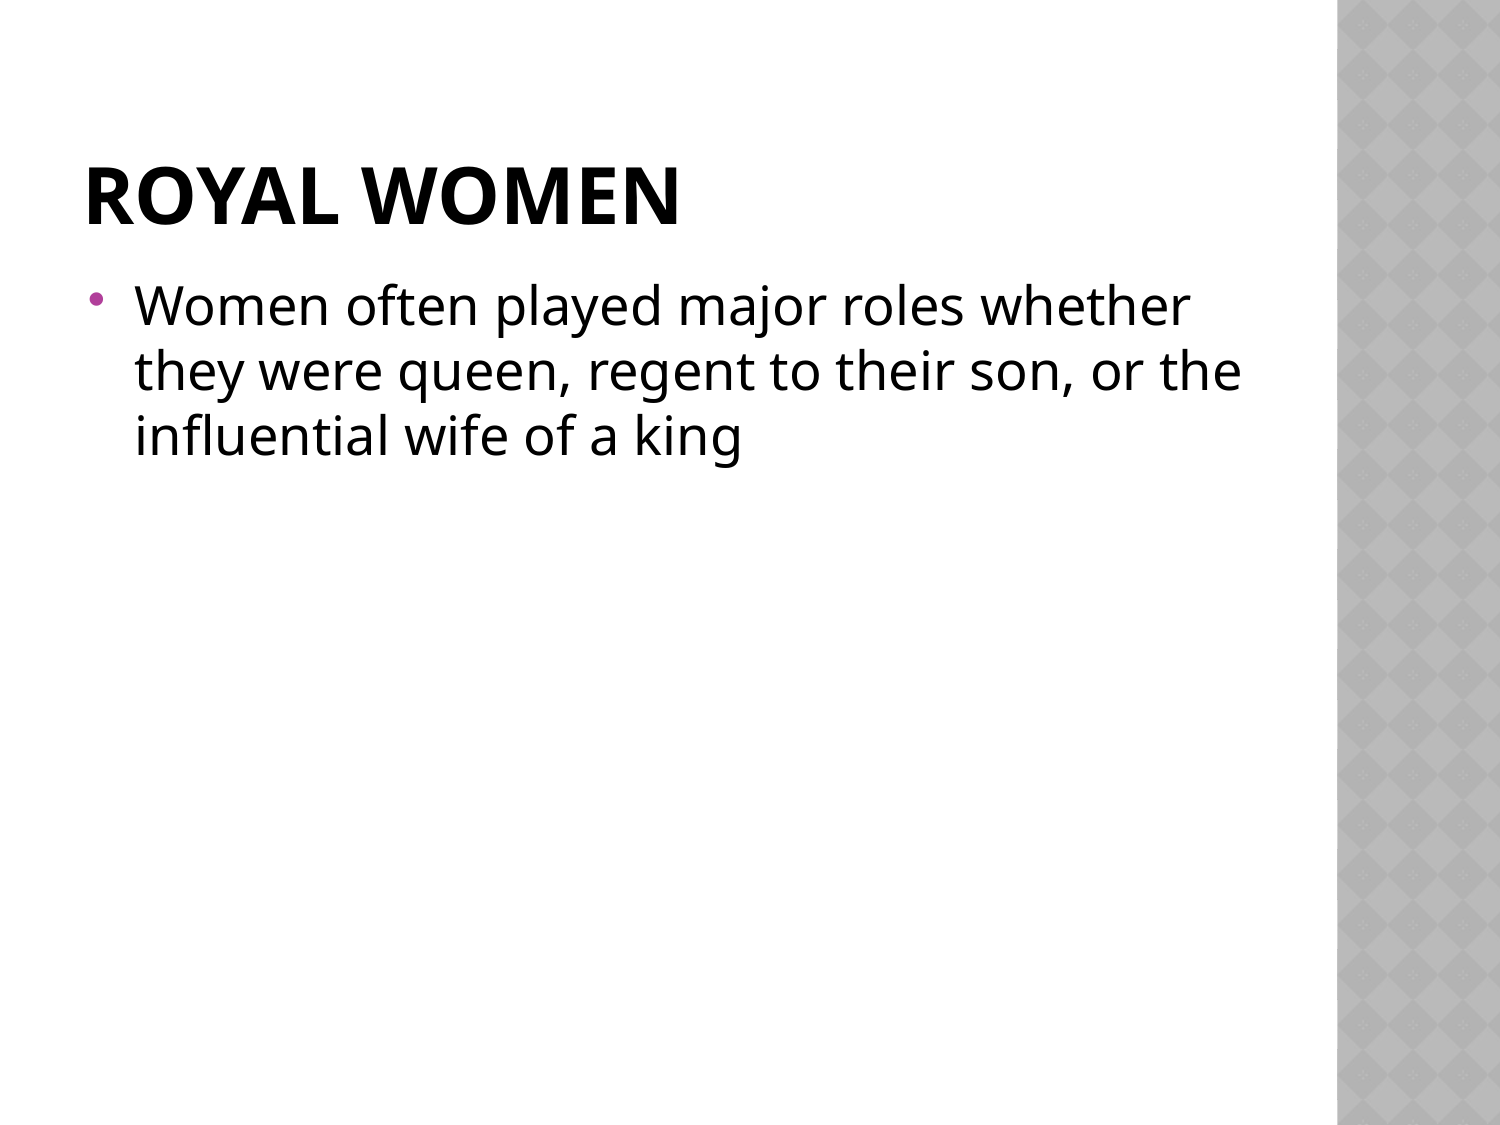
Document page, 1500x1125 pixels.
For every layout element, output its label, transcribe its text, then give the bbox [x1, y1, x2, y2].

list Women often played major roles whether they were queen, regent to their son, or the influential wife of a king [75, 264, 1263, 1059]
title Royal Women [75, 52, 1263, 240]
